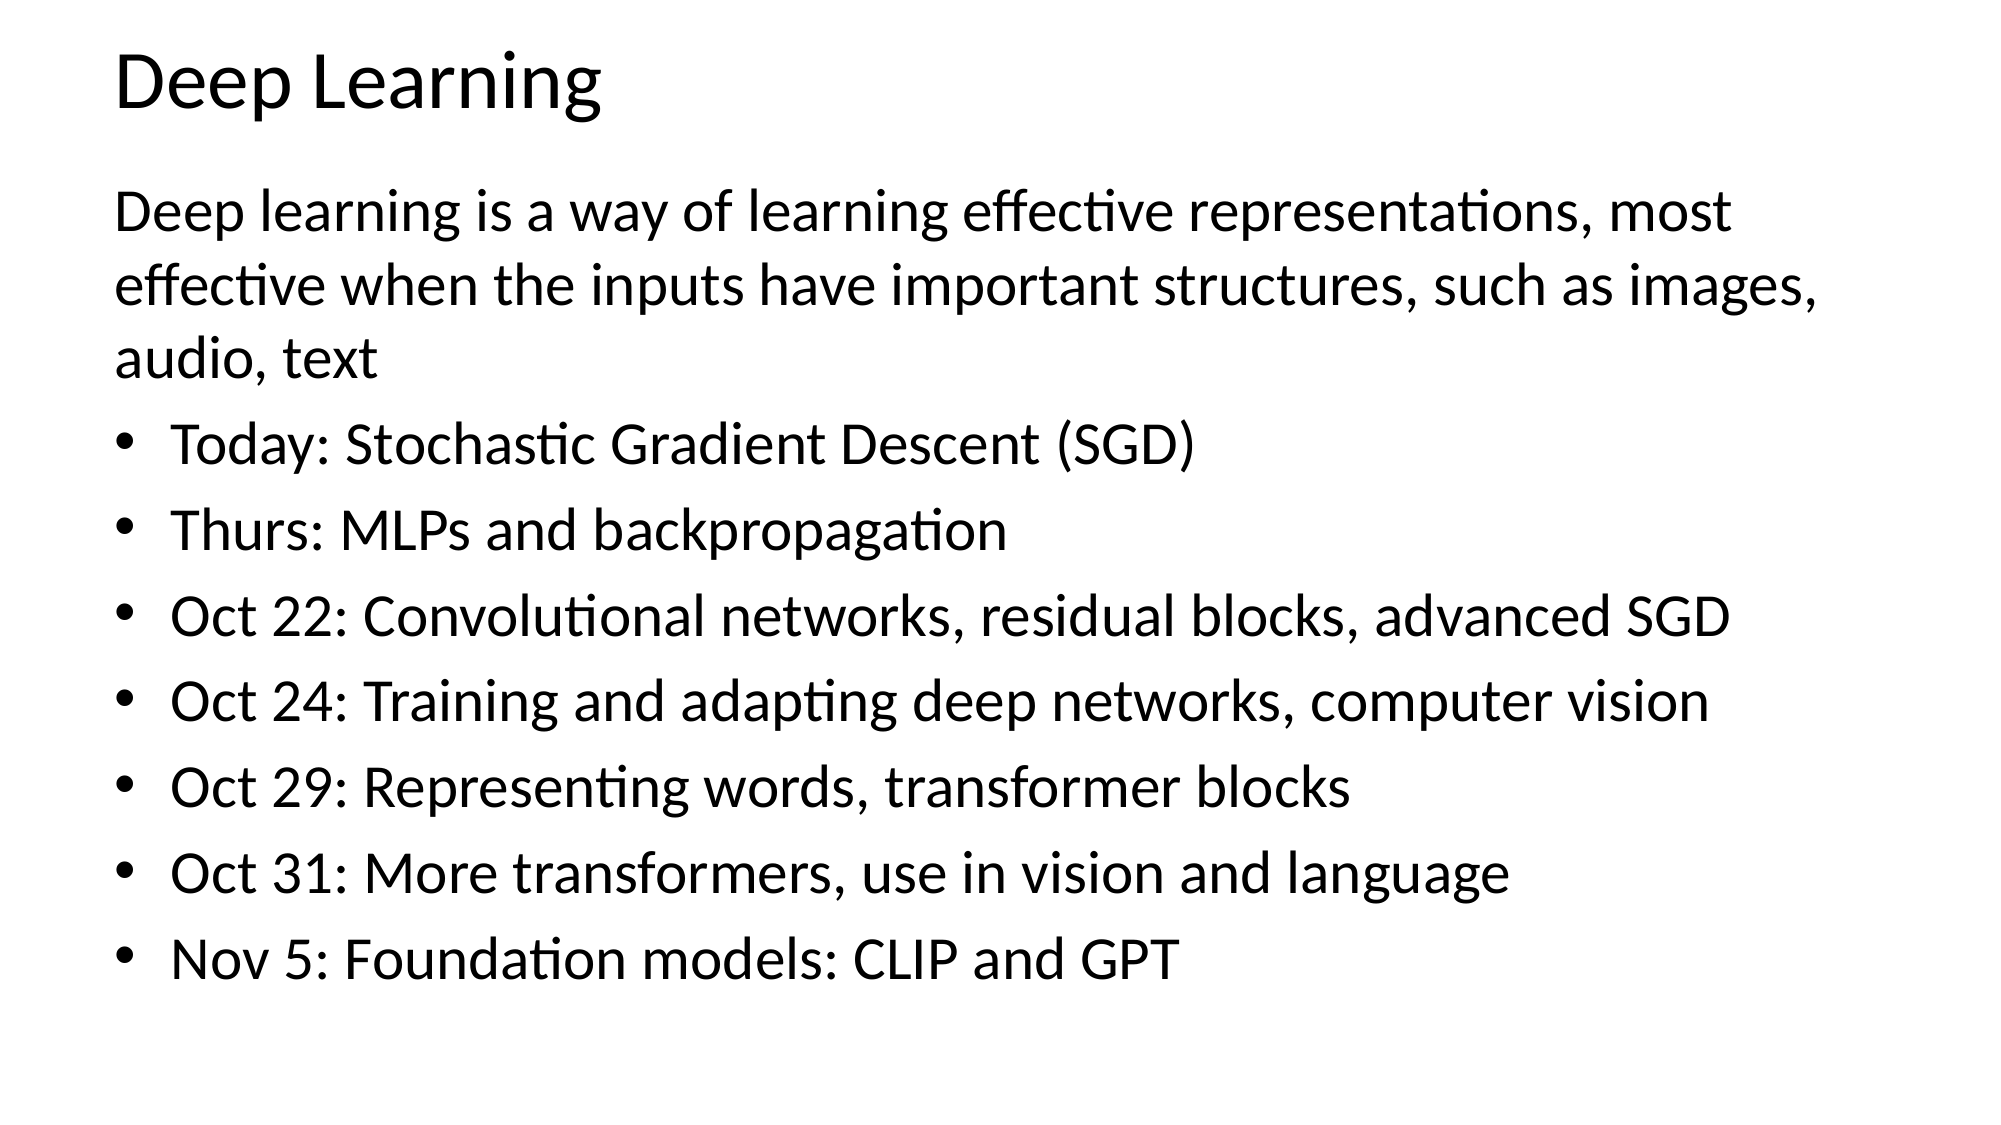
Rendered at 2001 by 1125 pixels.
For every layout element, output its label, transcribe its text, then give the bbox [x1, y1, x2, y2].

list Deep learning is a way of learning effective representations, most effective when the inputs have important structures, such as images, audio, text Today: Stochastic Gradient Descent (SGD) Thurs: MLPs and backpropagation Oct 22: Convolutional networks, residual blocks, advanced SGD Oct 24: Training and adapting deep networks, computer vision Oct 29: Representing words, transformer blocks Oct 31: More transformers, use in vision and language Nov 5: Foundation models: CLIP and GPT [99, 162, 1900, 1005]
title Deep Learning [99, 0, 1900, 150]
